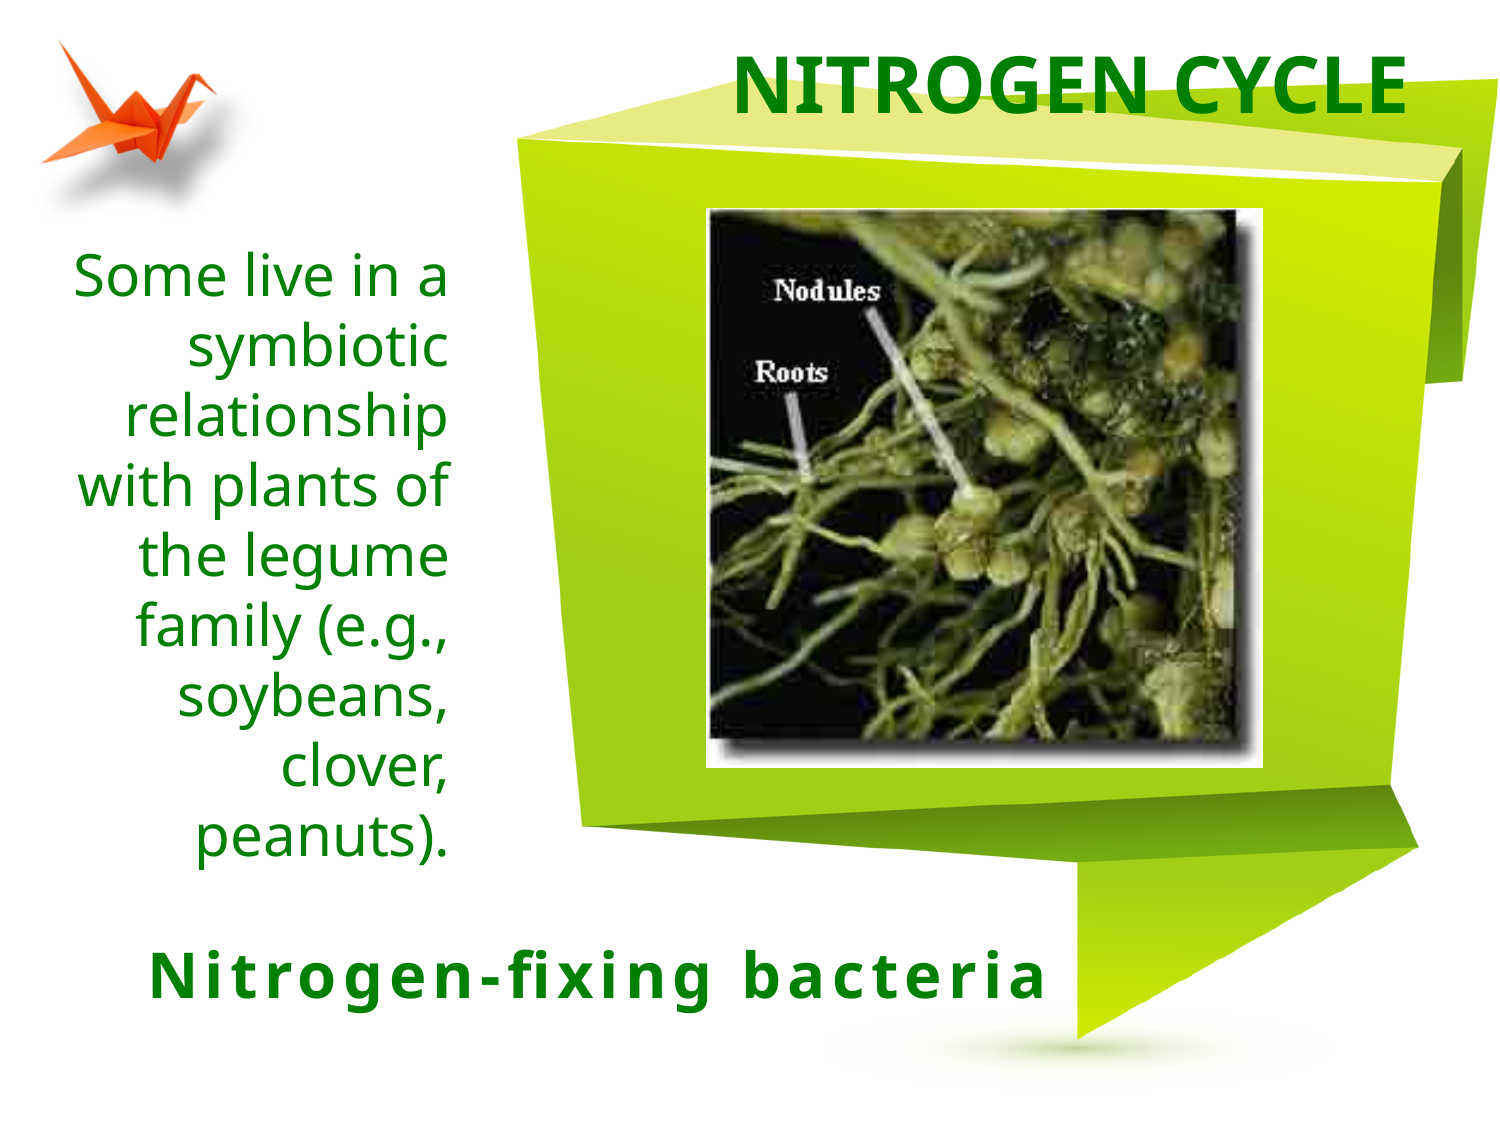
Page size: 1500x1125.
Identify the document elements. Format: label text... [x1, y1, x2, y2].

picture [33, 28, 231, 183]
text_box nitrogen Cycle [578, 0, 1426, 166]
subtitle Some live in a symbiotic relationship with plants of the legume family (e.g., soybeans, clover, peanuts). [57, 230, 465, 830]
picture [517, 76, 1498, 1091]
title Nitrogen-fixing bacteria [0, 927, 1071, 1096]
